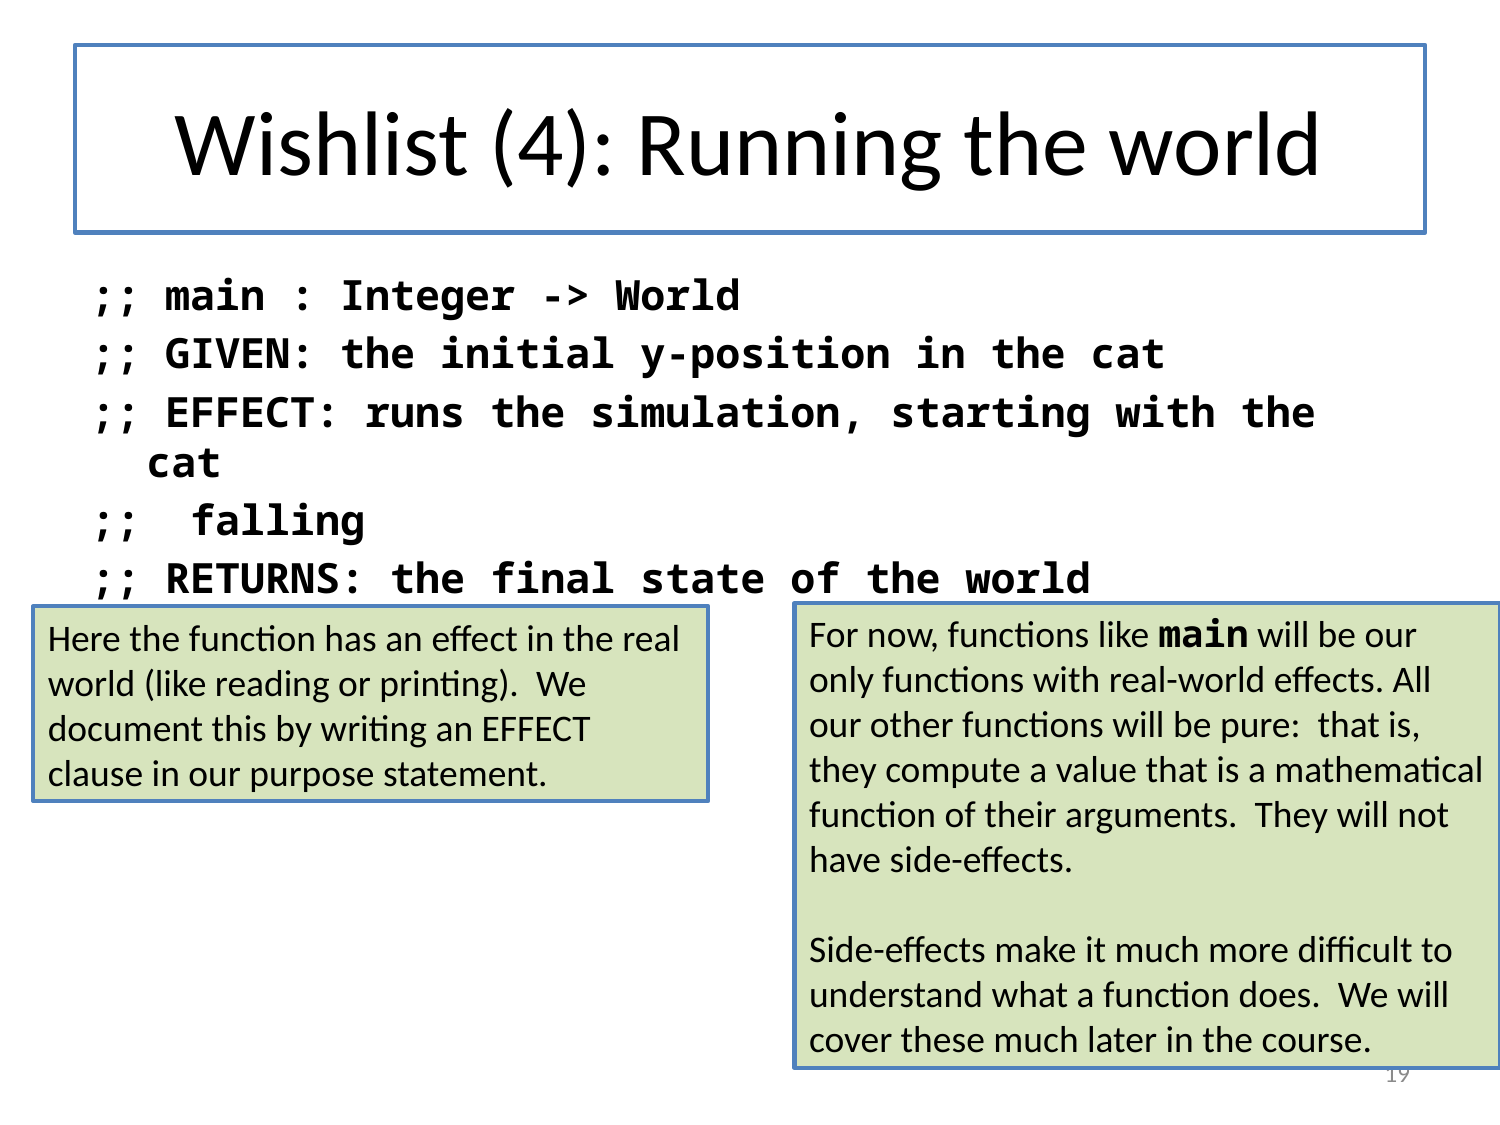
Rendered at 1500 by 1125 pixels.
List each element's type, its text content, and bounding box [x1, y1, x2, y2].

slide_number 19 [1074, 1042, 1425, 1103]
text_box For now, functions like main will be our only functions with real-world effects. All our other functions will be pure: that is, they compute a value that is a mathematical function of their arguments. They will not have side-effects. Side-effects make it much more difficult to understand what a function does. We will cover these much later in the course. [792, 601, 1500, 1070]
list ;; main : Integer -> World ;; GIVEN: the initial y-position in the cat ;; EFFECT: runs the simulation, starting with the cat ;; falling ;; RETURNS: the final state of the world [75, 260, 1425, 1004]
text_box Here the function has an effect in the real world (like reading or printing). We document this by writing an EFFECT clause in our purpose statement. [31, 604, 710, 803]
title Wishlist (4): Running the world [73, 43, 1427, 235]
